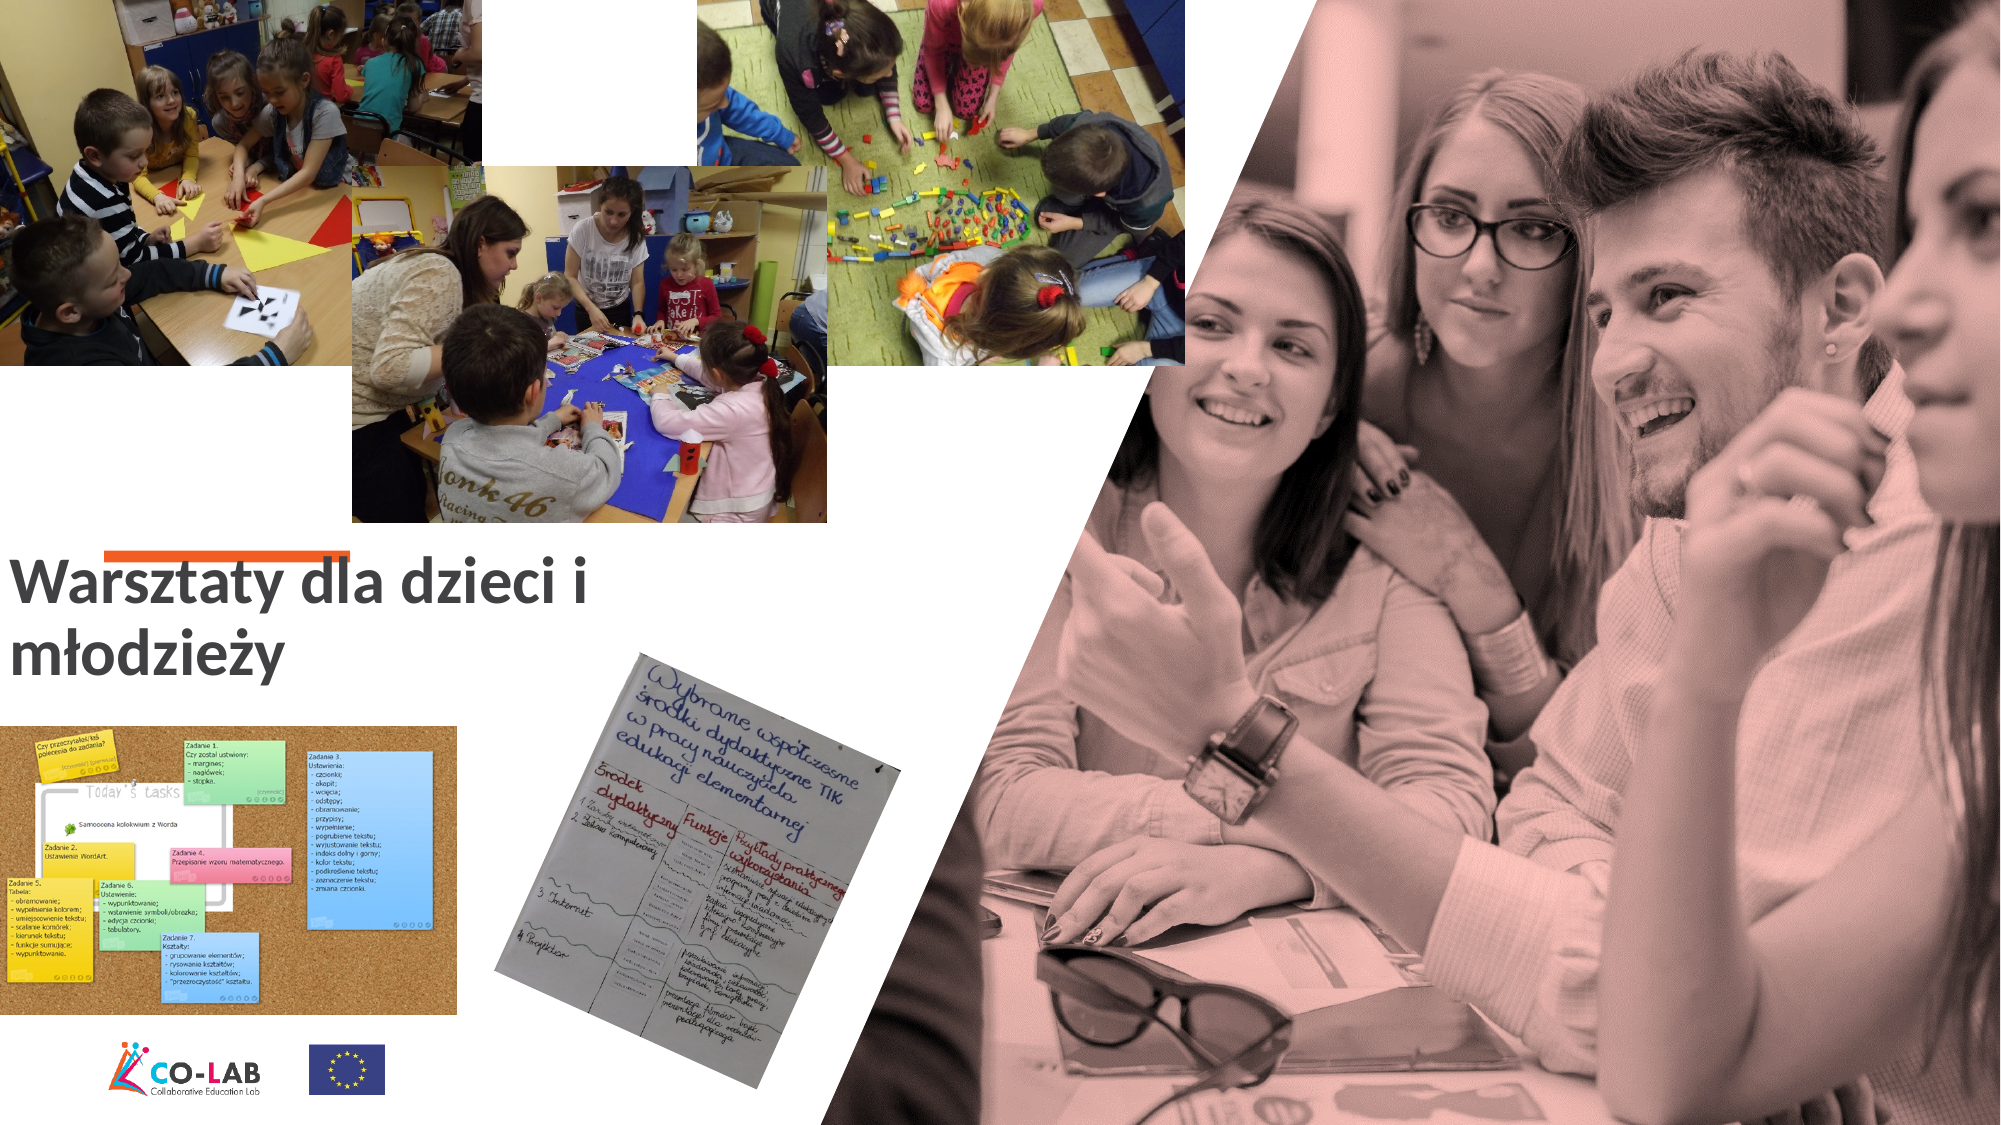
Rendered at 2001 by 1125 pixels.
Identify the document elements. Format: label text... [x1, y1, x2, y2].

picture [0, 0, 1185, 523]
picture [103, 1027, 271, 1112]
title Warsztaty dla dzieci i młodzieży [0, 534, 893, 702]
picture [494, 651, 902, 1090]
picture [309, 1044, 385, 1095]
picture [0, 726, 458, 1015]
